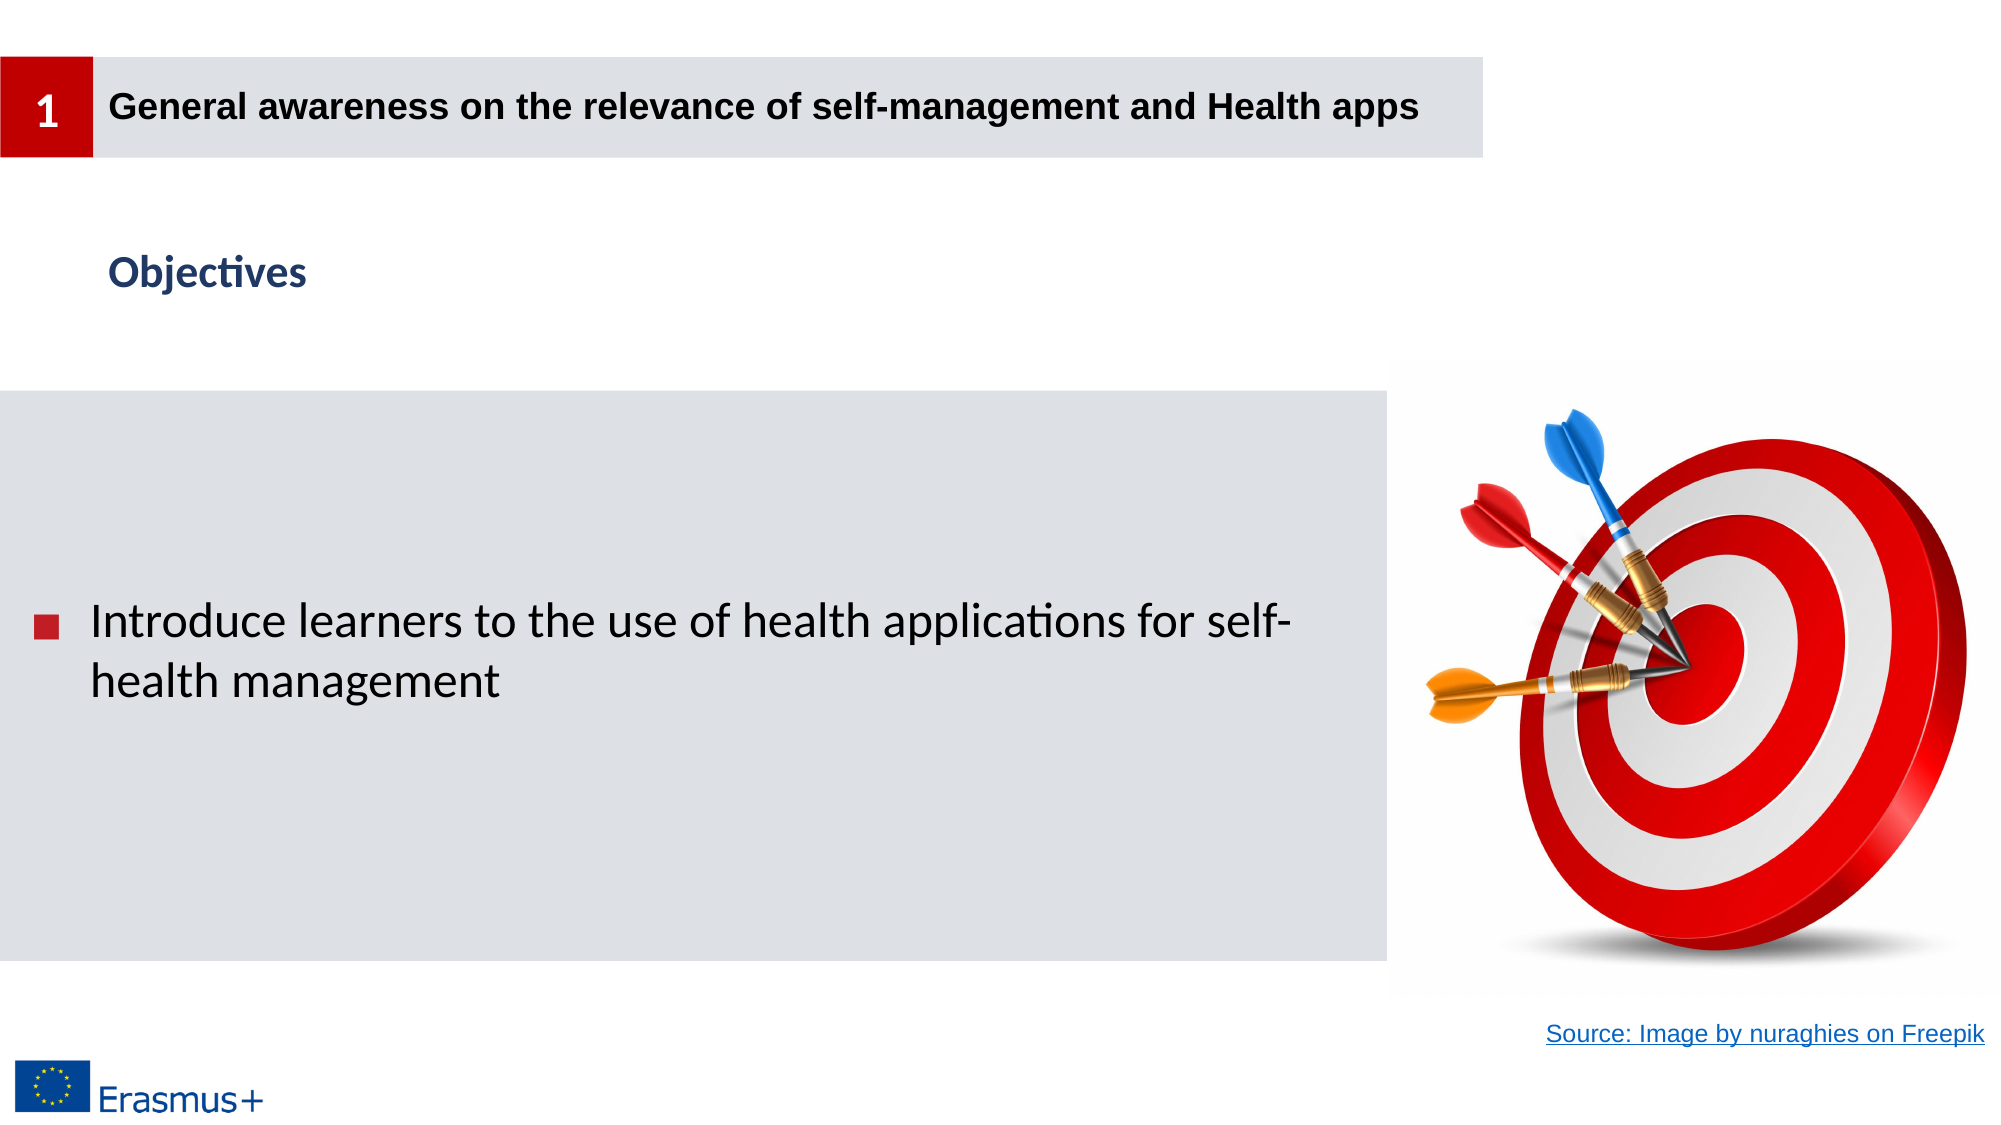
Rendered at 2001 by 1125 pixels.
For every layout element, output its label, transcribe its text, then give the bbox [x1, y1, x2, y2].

text_box [0, 389, 1382, 963]
text_box General awareness on the relevance of self-management and Health apps [94, 57, 1483, 158]
text_box 1 [0, 56, 94, 158]
title Objectives [93, 221, 1725, 324]
picture [0, 1045, 277, 1125]
text_box Source: Image by nuraghies on Freepik [1363, 1009, 2000, 1055]
list Introduce learners to the use of health applications for self-health management [0, 580, 1364, 962]
picture [1387, 361, 2000, 998]
